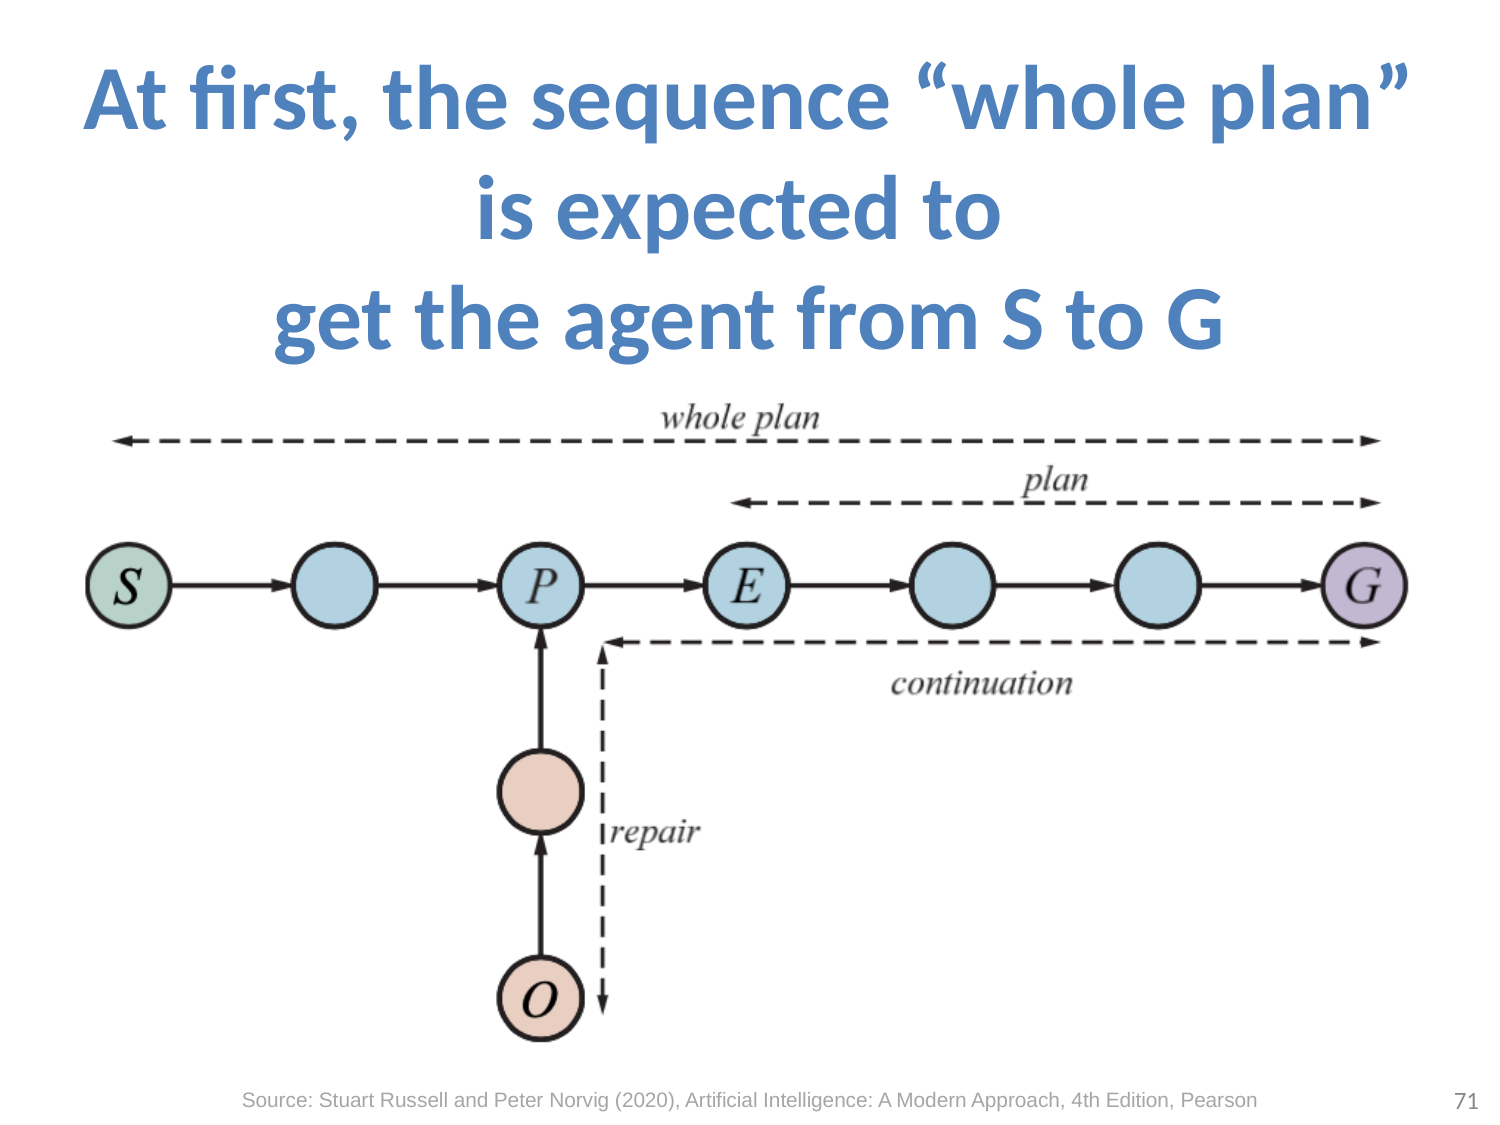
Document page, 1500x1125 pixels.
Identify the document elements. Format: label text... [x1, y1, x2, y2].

picture [67, 402, 1432, 1060]
text_box Source: Stuart Russell and Peter Norvig (2020), Artificial Intelligence: A Modern Approach, 4th Edition, Pearson [177, 1079, 1323, 1119]
title At first, the sequence “whole plan” is expected to get the agent from S to G [41, 20, 1459, 386]
slide_number 71 [1144, 1069, 1495, 1125]
